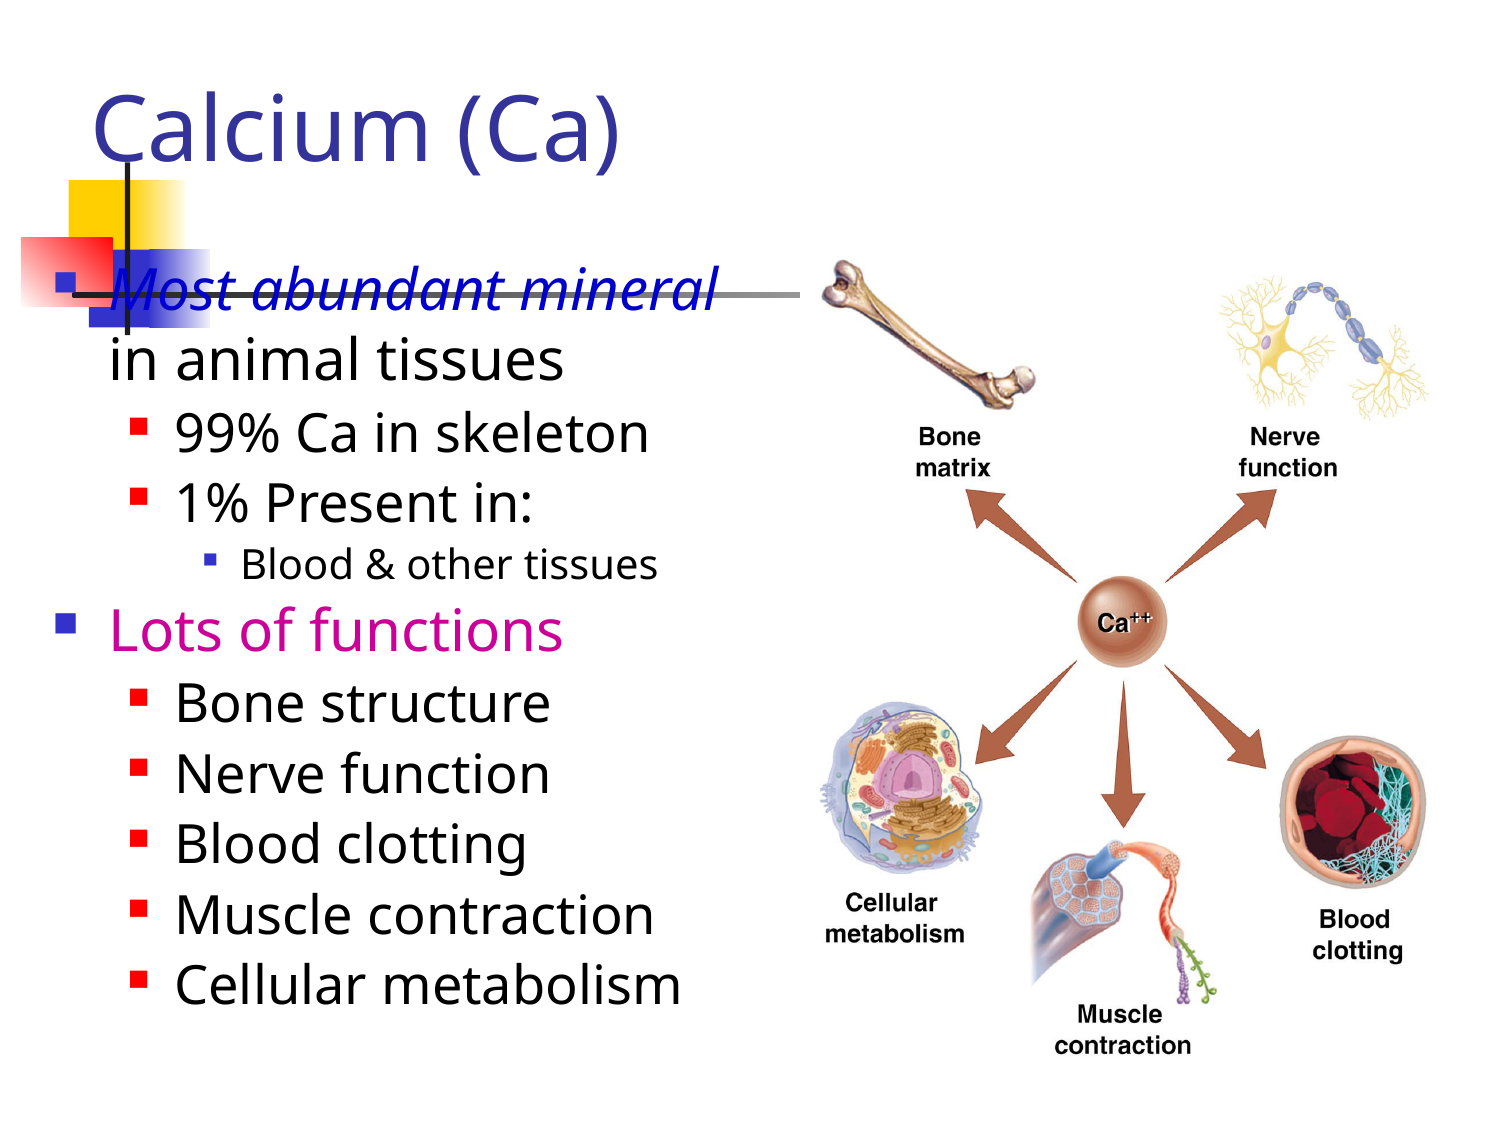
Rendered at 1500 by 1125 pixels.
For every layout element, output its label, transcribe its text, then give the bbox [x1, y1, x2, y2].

list Most abundant mineral in animal tissues 99% Ca in skeleton 1% Present in: Blood & other tissues Lots of functions Bone structure Nerve function Blood clotting Muscle contraction Cellular metabolism [37, 244, 776, 988]
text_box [799, 237, 1446, 1076]
title Calcium (Ca) [74, 44, 1426, 188]
